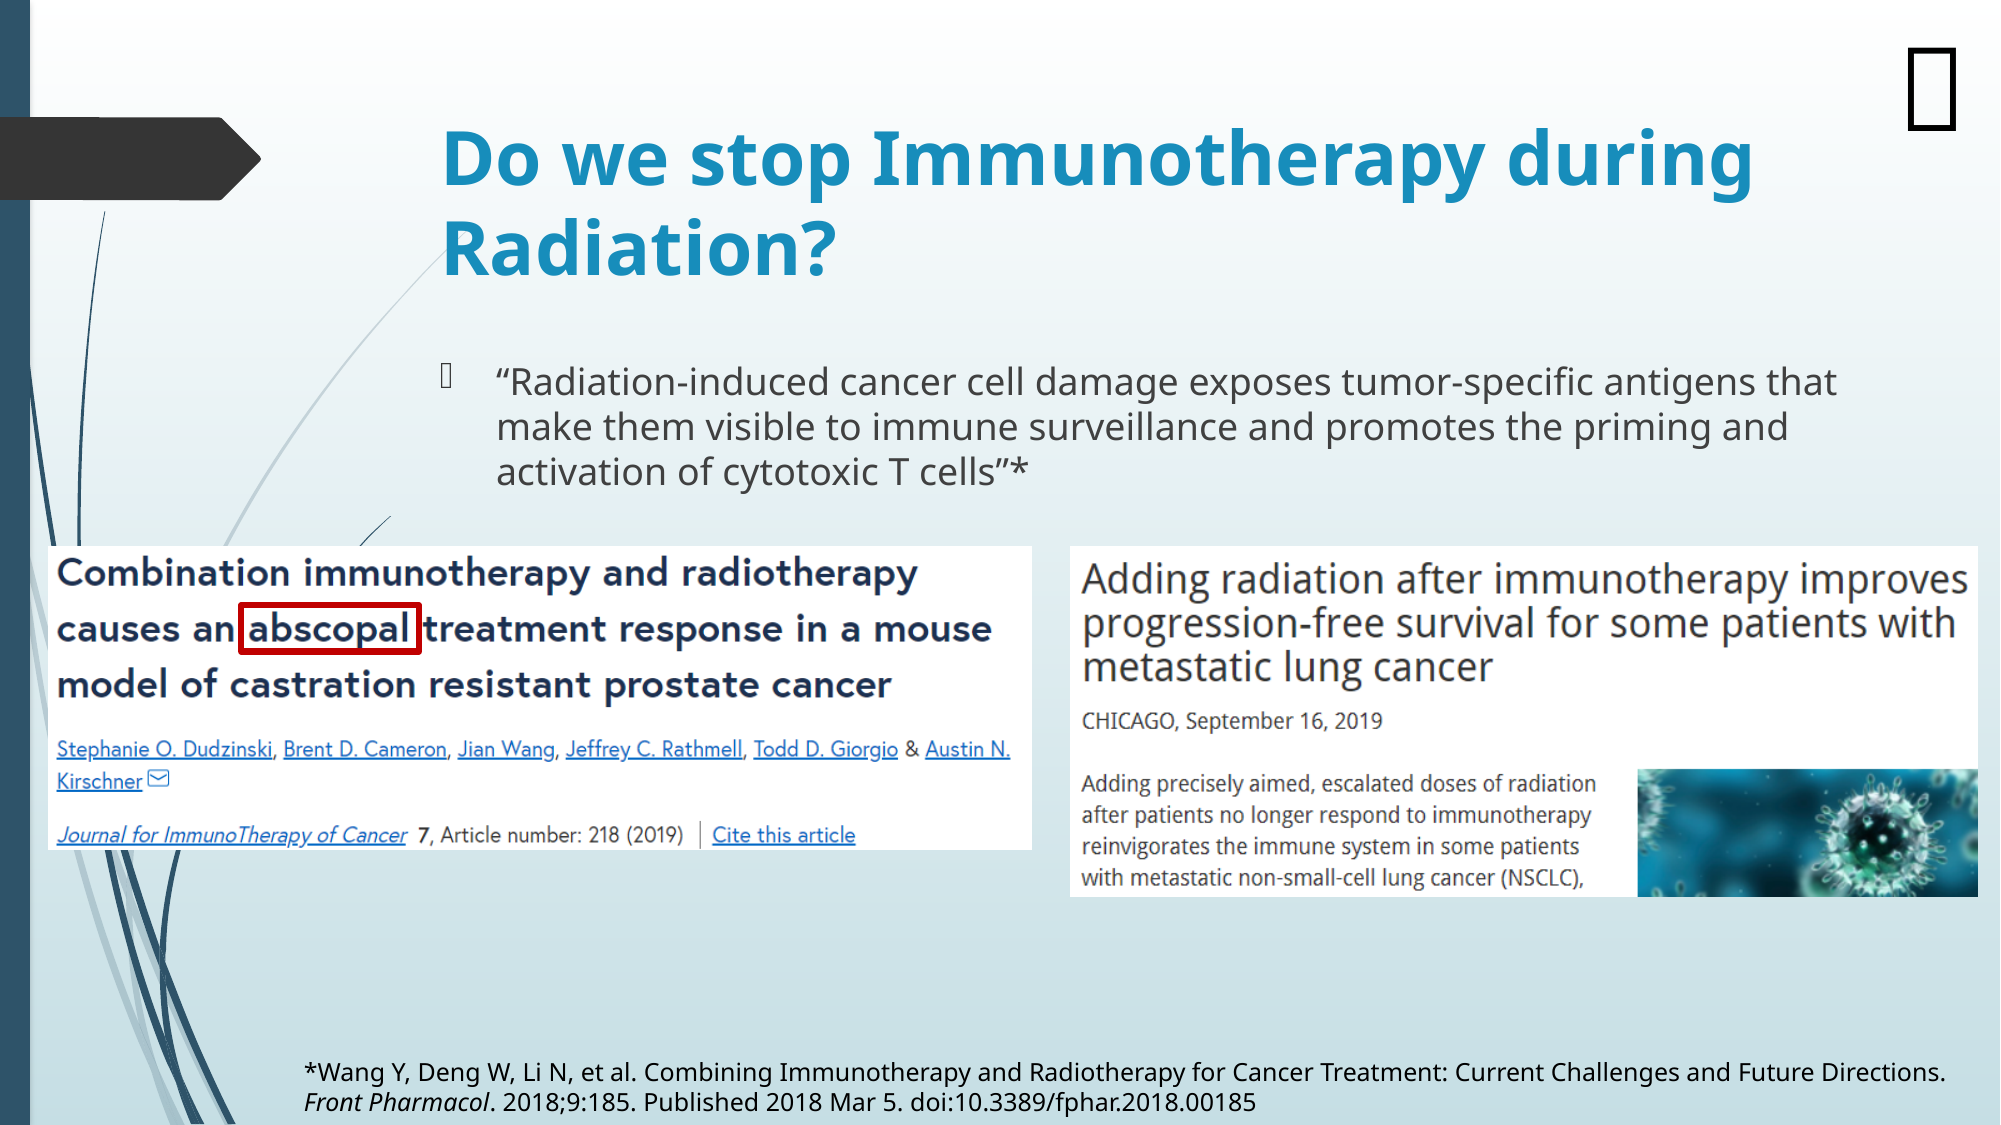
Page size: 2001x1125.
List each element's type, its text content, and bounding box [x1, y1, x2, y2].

picture [1069, 545, 1978, 897]
title Do we stop Immunotherapy during Radiation? [425, 102, 1888, 313]
picture [48, 545, 1033, 850]
text_box  [1882, 7, 1983, 208]
text_box *Wang Y, Deng W, Li N, et al. Combining Immunotherapy and Radiotherapy for Cancer Treatment: Current Challenges and Future Directions. Front Pharmacol. 2018;9:185. Published 2018 Mar 5. doi:10.3389/fphar.2018.00185 [289, 1049, 1964, 1124]
list “Radiation-induced cancer cell damage exposes tumor-specific antigens that make them visible to immune surveillance and promotes the priming and activation of cytotoxic T cells”* [424, 350, 1888, 970]
